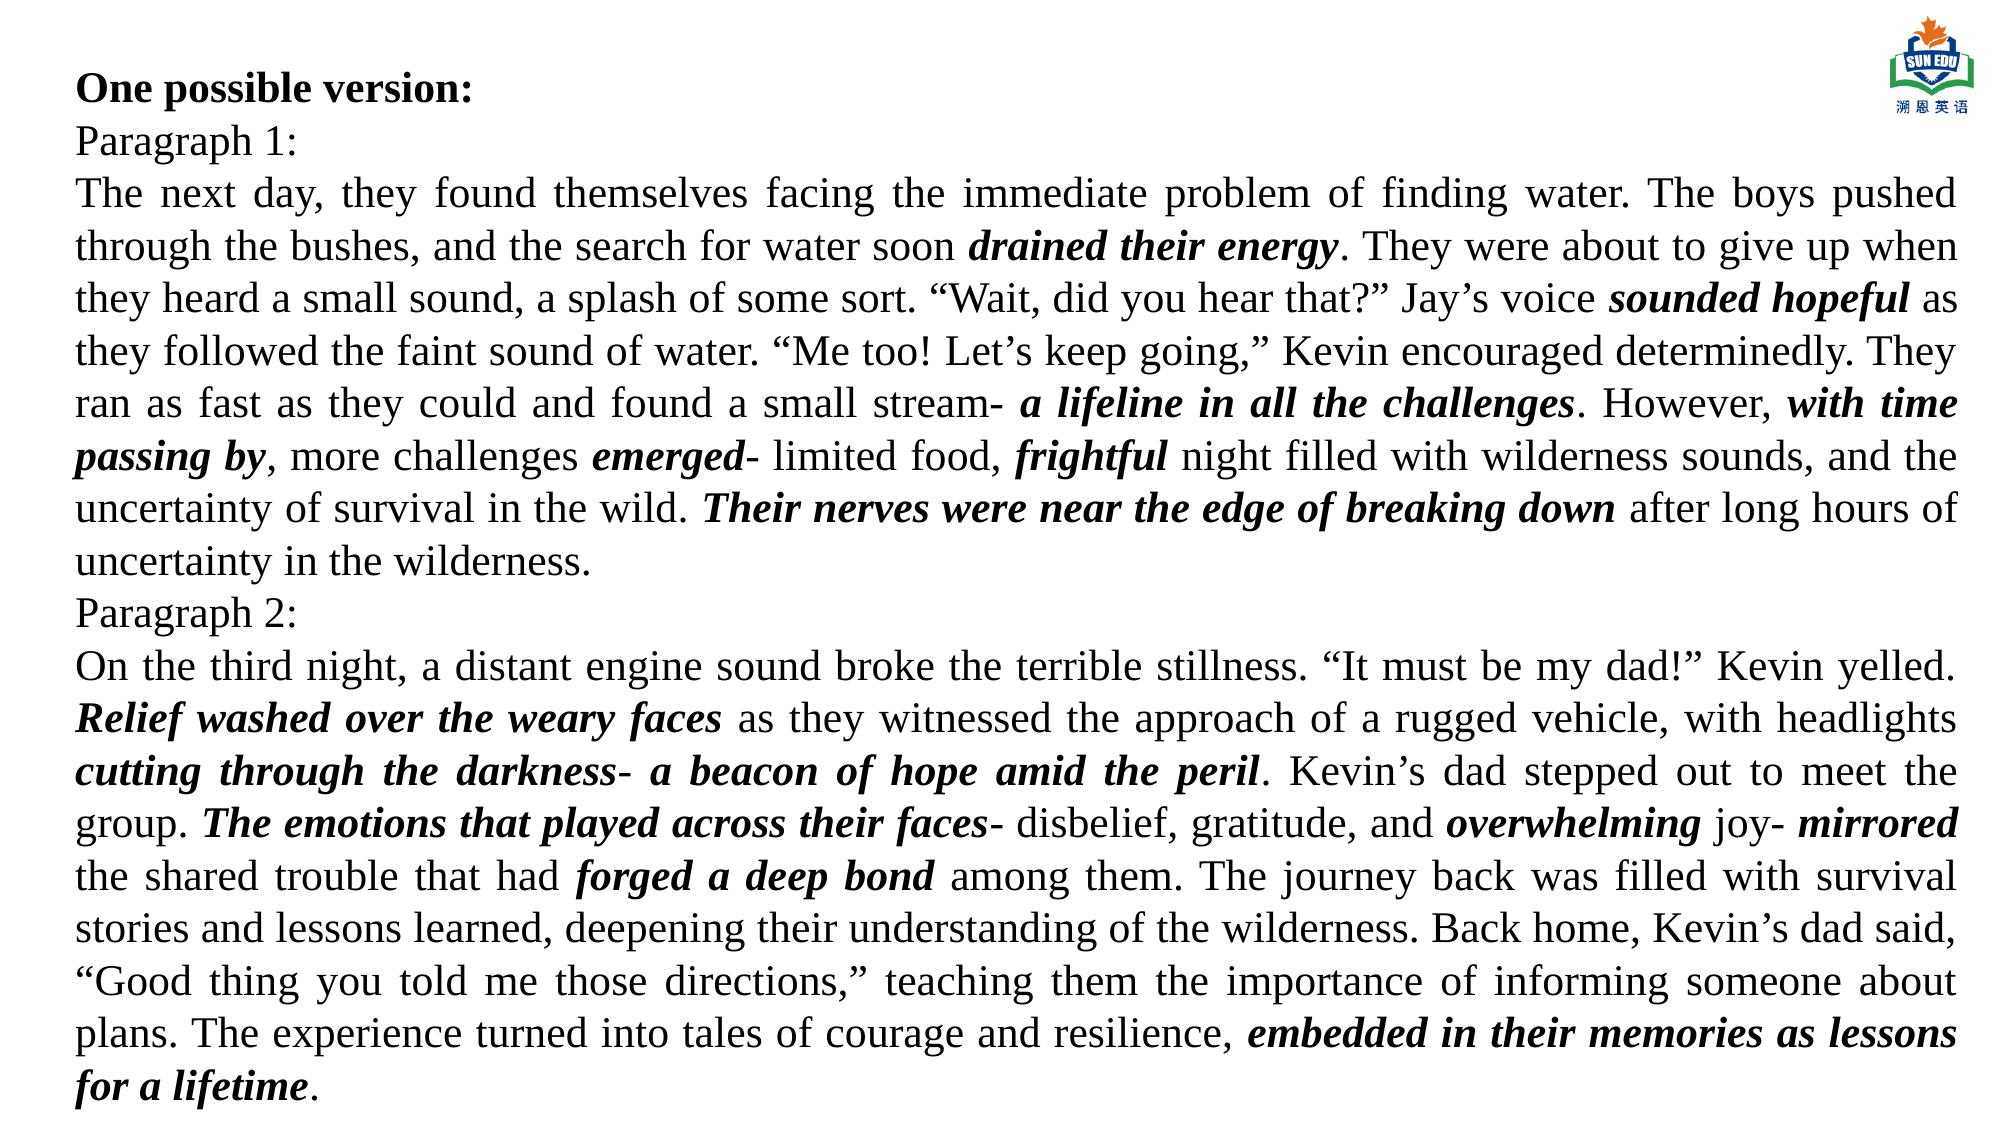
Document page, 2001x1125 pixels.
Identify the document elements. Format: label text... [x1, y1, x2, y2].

text_box One possible version: Paragraph 1: The next day, they found themselves facing the immediate problem of finding water. The boys pushed through the bushes, and the search for water soon drained their energy. They were about to give up when they heard a small sound, a splash of some sort. “Wait, did you hear that?” Jay’s voice sounded hopeful as they followed the faint sound of water. “Me too! Let’s keep going,” Kevin encouraged determinedly. They ran as fast as they could and found a small stream- a lifeline in all the challenges. However, with time passing by, more challenges emerged- limited food, frightful night filled with wilderness sounds, and the uncertainty of survival in the wild. Their nerves were near the edge of breaking down after long hours of uncertainty in the wilderness. Paragraph 2: On the third night, a distant engine sound broke the terrible stillness. “It must be my dad!” Kevin yelled. Relief washed over the weary faces as they witnessed the approach of a rugged vehicle, with headlights cutting through the darkness- a beacon of hope amid the peril. Kevin’s dad stepped out to meet the group. The emotions that played across their faces- disbelief, gratitude, and overwhelming joy- mirrored the shared trouble that had forged a deep bond among them. The journey back was filled with survival stories and lessons learned, deepening their understanding of the wilderness. Back home, Kevin’s dad said, “Good thing you told me those directions,” teaching them the importance of informing someone about plans. The experience turned into tales of courage and resilience, embedded in their memories as lessons for a lifetime. [60, 51, 1974, 1117]
picture [1882, 13, 1983, 119]
